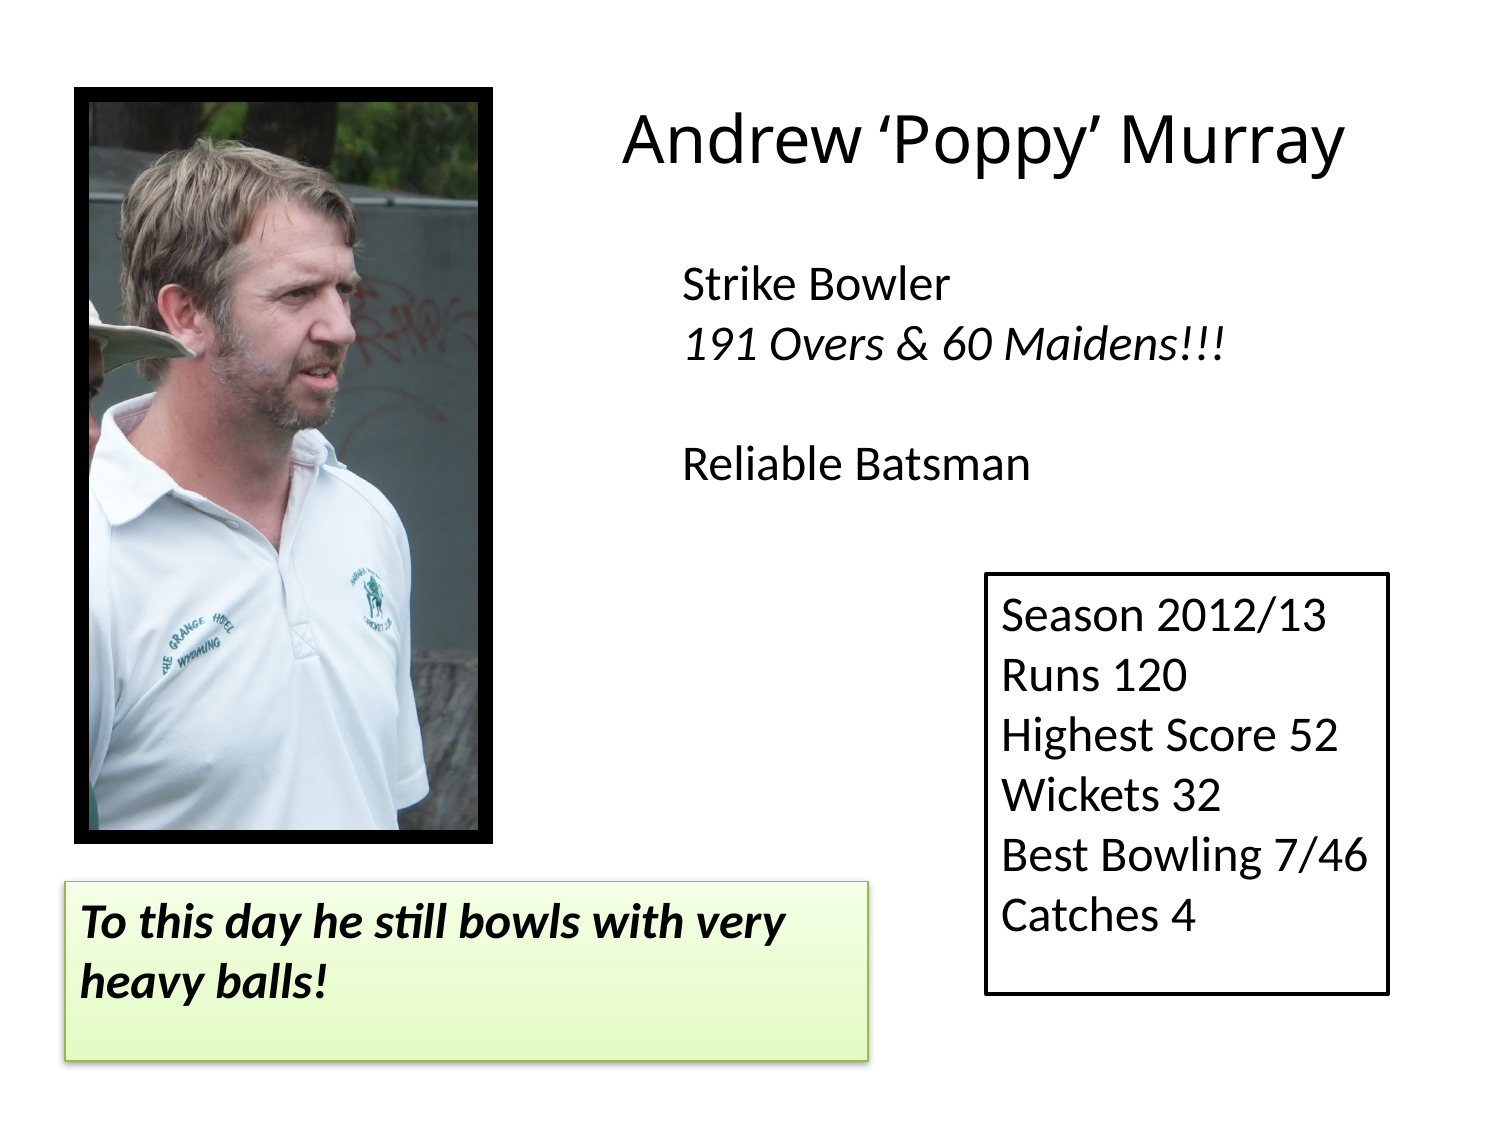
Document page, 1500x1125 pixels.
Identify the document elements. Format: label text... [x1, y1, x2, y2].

text_box To this day he still bowls with very heavy balls! [64, 881, 869, 1062]
text_box Season 2012/13 Runs 120 Highest Score 52 Wickets 32 Best Bowling 7/46 Catches 4 [984, 572, 1390, 996]
text_box Andrew ‘Poppy’ Murray [608, 89, 1436, 185]
picture [88, 101, 479, 830]
text_box Strike Bowler 191 Overs & 60 Maidens!!! Reliable Batsman [667, 243, 1376, 544]
